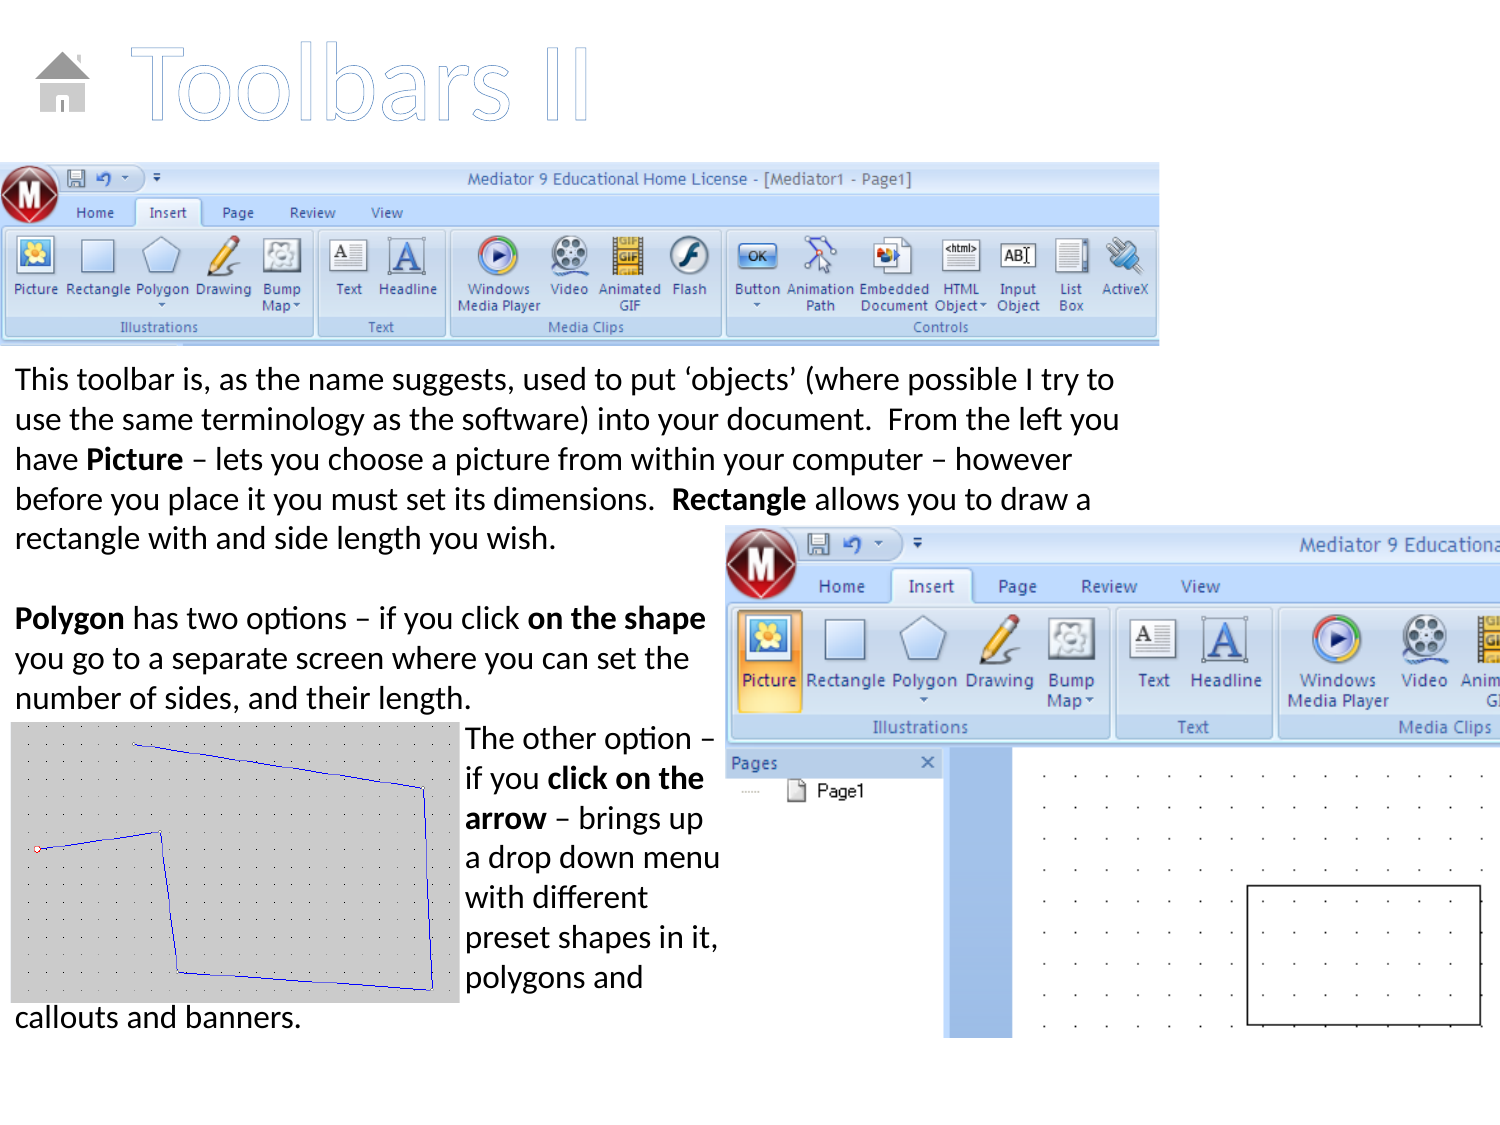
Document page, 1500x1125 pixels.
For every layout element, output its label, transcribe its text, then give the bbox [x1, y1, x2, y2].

picture [0, 162, 1160, 346]
text_box [10, 35, 115, 127]
text_box This toolbar is, as the name suggests, used to put ‘objects’ (where possible I try to use the same terminology as the software) into your document. From the left you have Picture – lets you choose a picture from within your computer – however before you place it you must set its dimensions. Rectangle allows you to draw a rectangle with and side length you wish. Polygon has two options – if you click on the shape you go to a separate screen where you can set the number of sides, and their length. The other option – if you click on the arrow – brings up a drop down menu with different preset shapes in it, such as circles, regular polygons and callouts and banners. [0, 354, 1138, 1125]
text_box Toolbars II [0, 0, 725, 150]
picture [724, 524, 1500, 1038]
picture [10, 721, 460, 1003]
